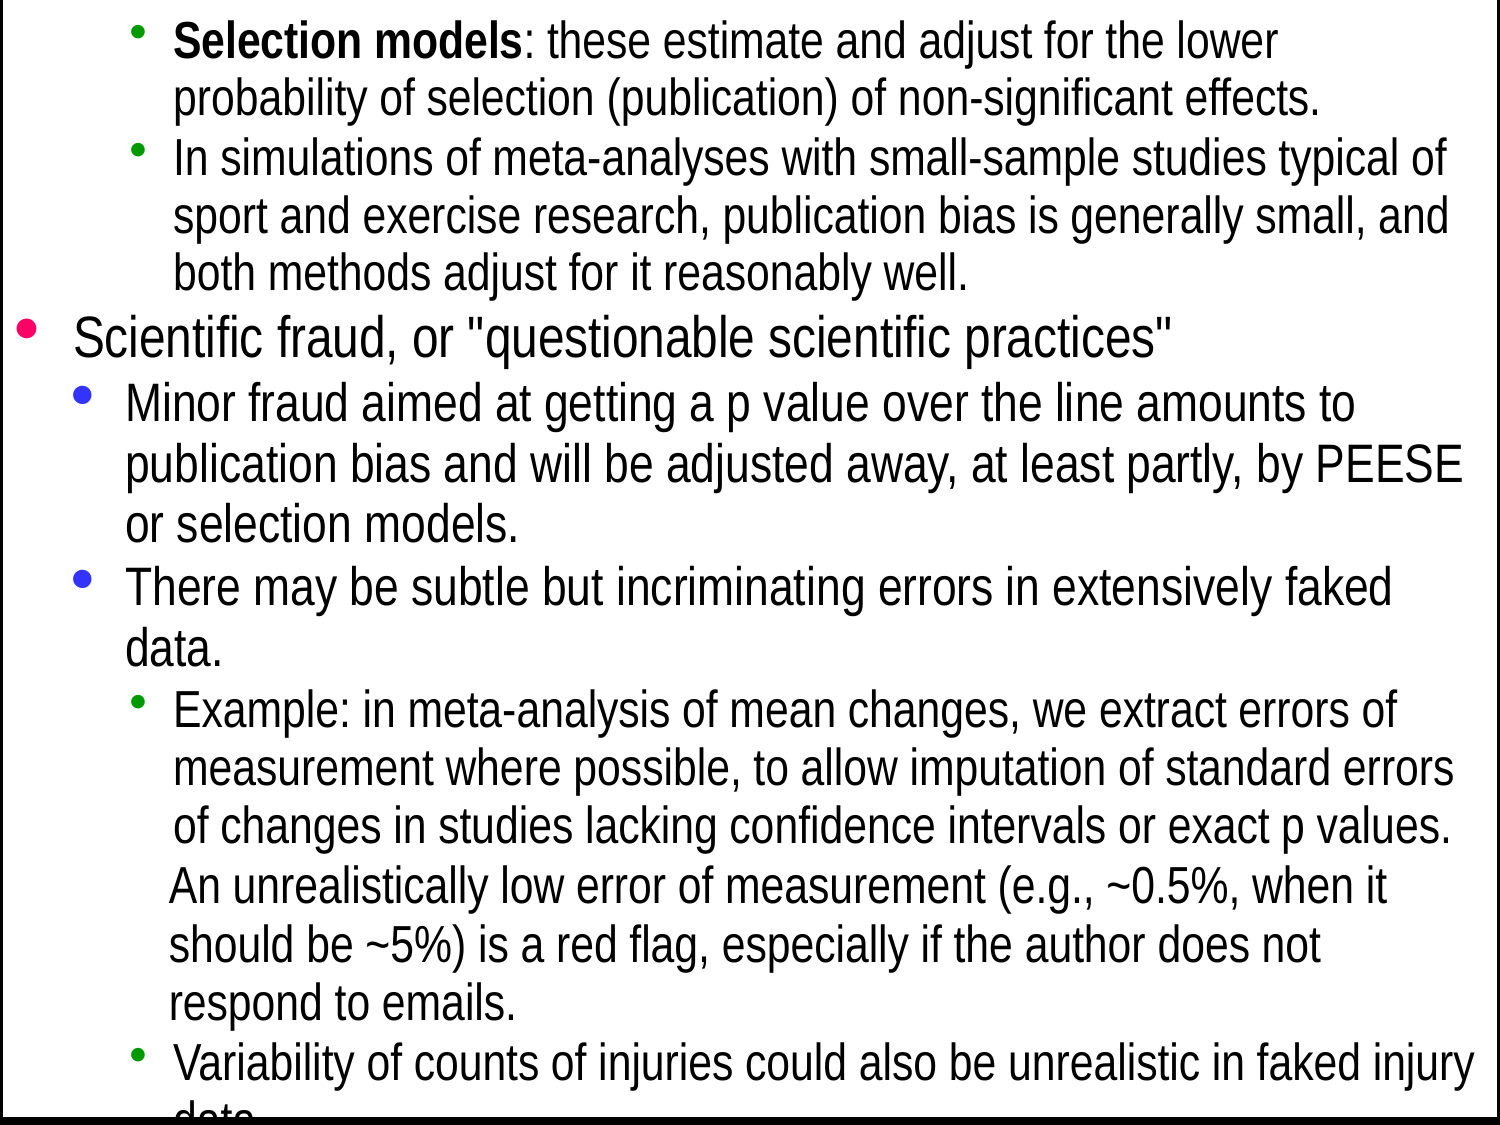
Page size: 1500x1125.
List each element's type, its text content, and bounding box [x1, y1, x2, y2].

list Selection models: these estimate and adjust for the lower probability of selection (publication) of non-significant effects. In simulations of meta-analyses with small-sample studies typical of sport and exercise research, publication bias is generally small, and both methods adjust for it reasonably well. Scientific fraud, or "questionable scientific practices" Minor fraud aimed at getting a p value over the line amounts to publication bias and will be adjusted away, at least partly, by PEESE or selection models. There may be subtle but incriminating errors in extensively faked data. Example: in meta-analysis of mean changes, we extract errors of measurement where possible, to allow imputation of standard errors of changes in studies lacking confidence intervals or exact p values. An unrealistically low error of measurement (e.g., ~0.5%, when it should be ~5%) is a red flag, especially if the author does not respond to emails. Variability of counts of injuries could also be unrealistic in faked injury data. Studies with extensively faked data appear to be rare. Where there is reasonable evidence for such a study, it should be excluded from the meta-analysis. Any that are missed will be diluted by the studies with real data. In any case, the authors probably fake them to fit with existing studies. [1, 0, 1499, 1118]
